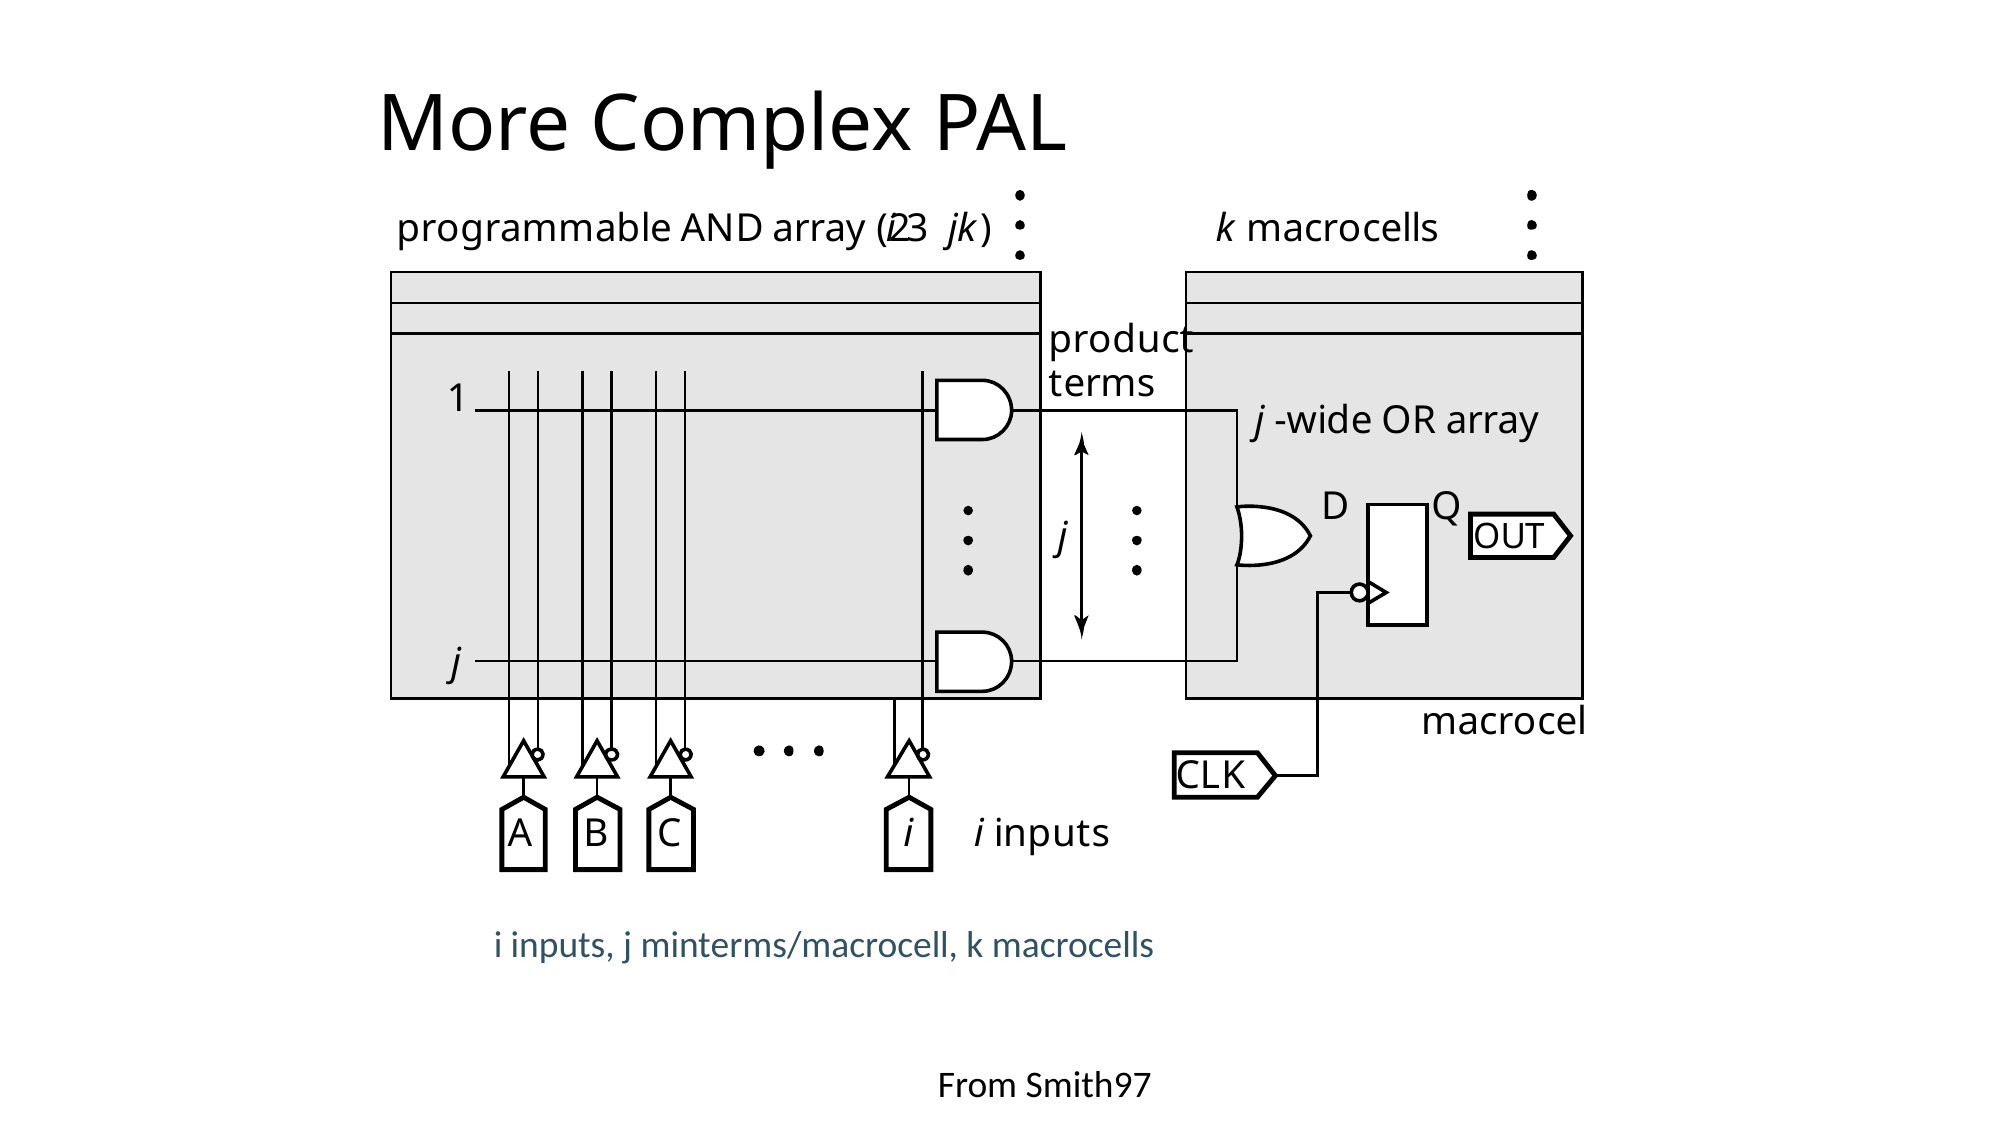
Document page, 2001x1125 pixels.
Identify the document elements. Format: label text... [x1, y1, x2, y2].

text_box From Smith97 [923, 1052, 1167, 1113]
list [387, 187, 1588, 875]
title More Complex PAL [362, 75, 1638, 175]
text_box i inputs, j minterms/macrocell, k macrocells [479, 912, 1171, 973]
